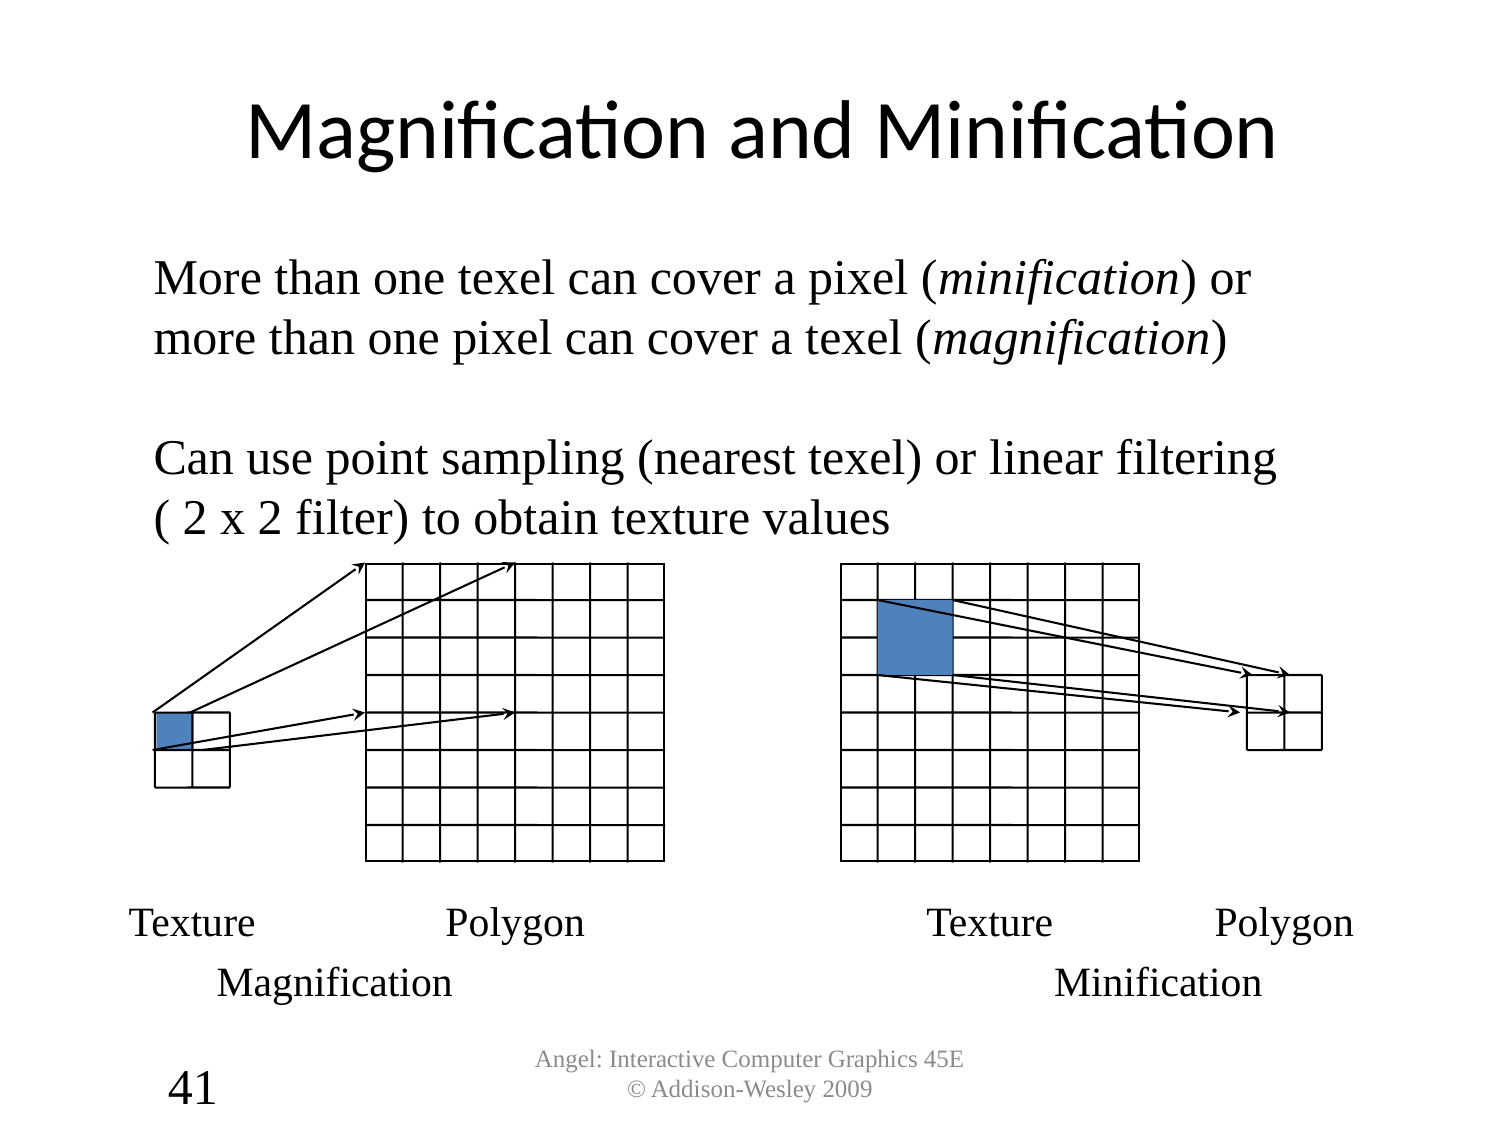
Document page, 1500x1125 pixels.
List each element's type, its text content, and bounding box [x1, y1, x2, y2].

footer Angel: Interactive Computer Graphics 45E © Addison-Wesley 2009 [512, 1042, 988, 1103]
title Magnification and Minification [225, 37, 1300, 213]
text_box More than one texel can cover a pixel (minification) or more than one pixel can cover a texel (magnification) Can use point sampling (nearest texel) or linear filtering ( 2 x 2 filter) to obtain texture values [138, 237, 1294, 560]
slide_number 41 [75, 1062, 425, 1108]
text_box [112, 562, 1370, 1013]
